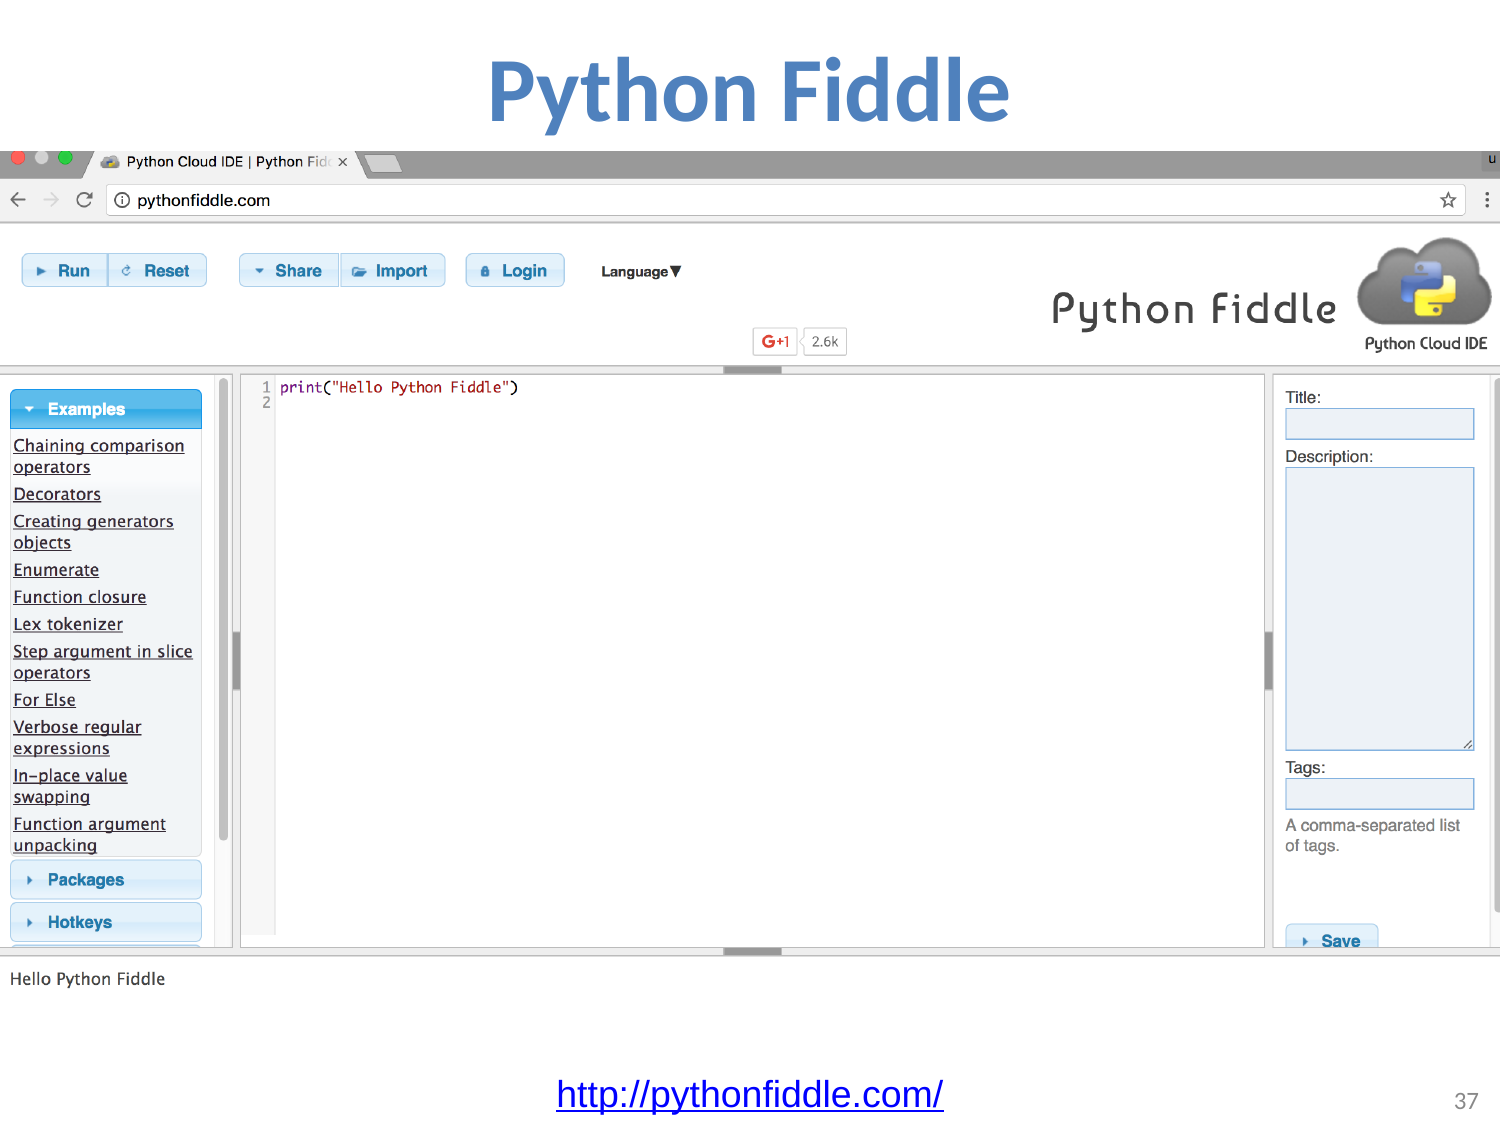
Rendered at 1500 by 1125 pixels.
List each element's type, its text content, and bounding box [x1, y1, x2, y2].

slide_number 37 [1144, 1078, 1495, 1125]
title Python Fiddle [75, 19, 1425, 149]
picture [0, 150, 1500, 1072]
text_box http://pythonfiddle.com/ [541, 1078, 959, 1123]
